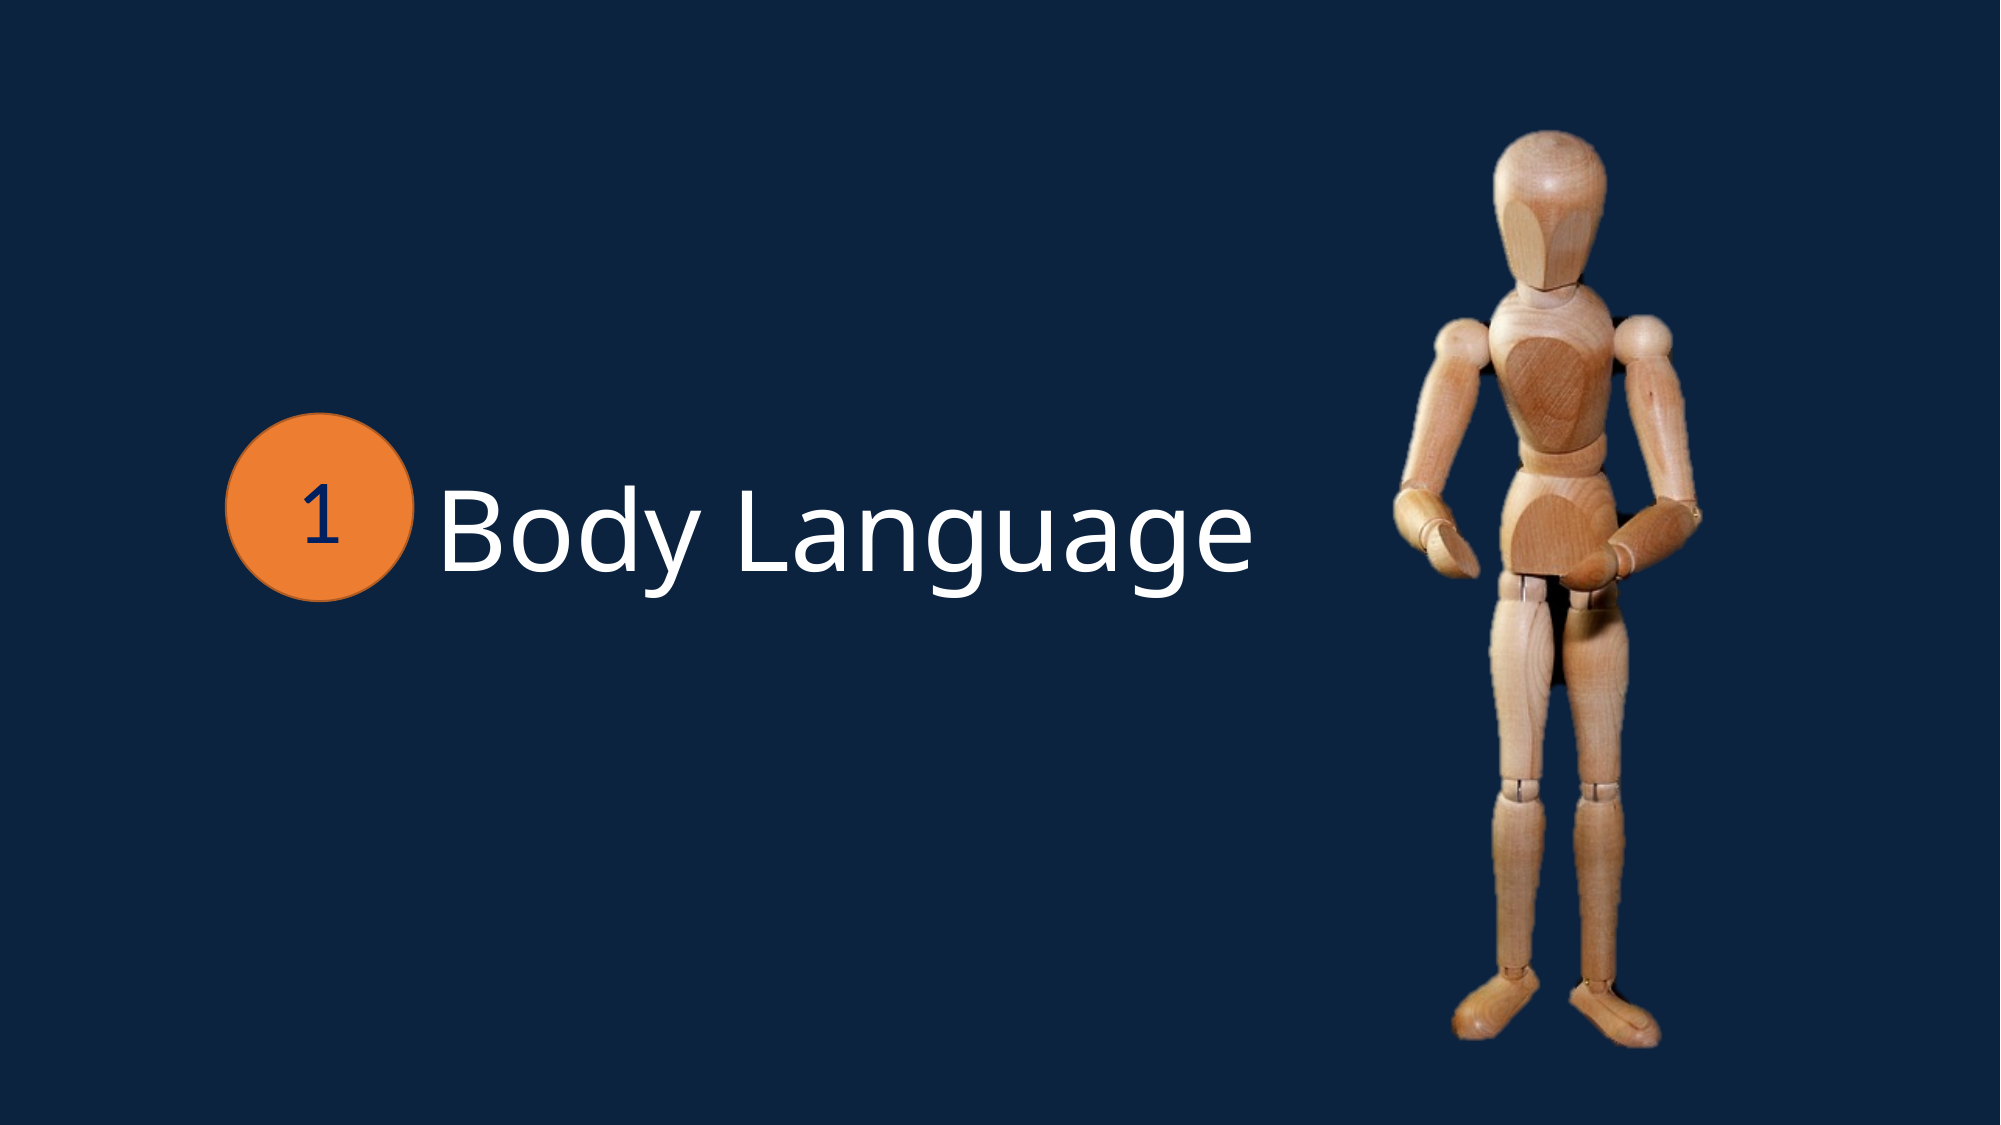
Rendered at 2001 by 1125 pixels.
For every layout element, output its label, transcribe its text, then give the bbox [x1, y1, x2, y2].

text_box 1 [224, 417, 291, 598]
text_box Body Language [291, 413, 1278, 639]
picture [1278, 78, 1841, 1079]
